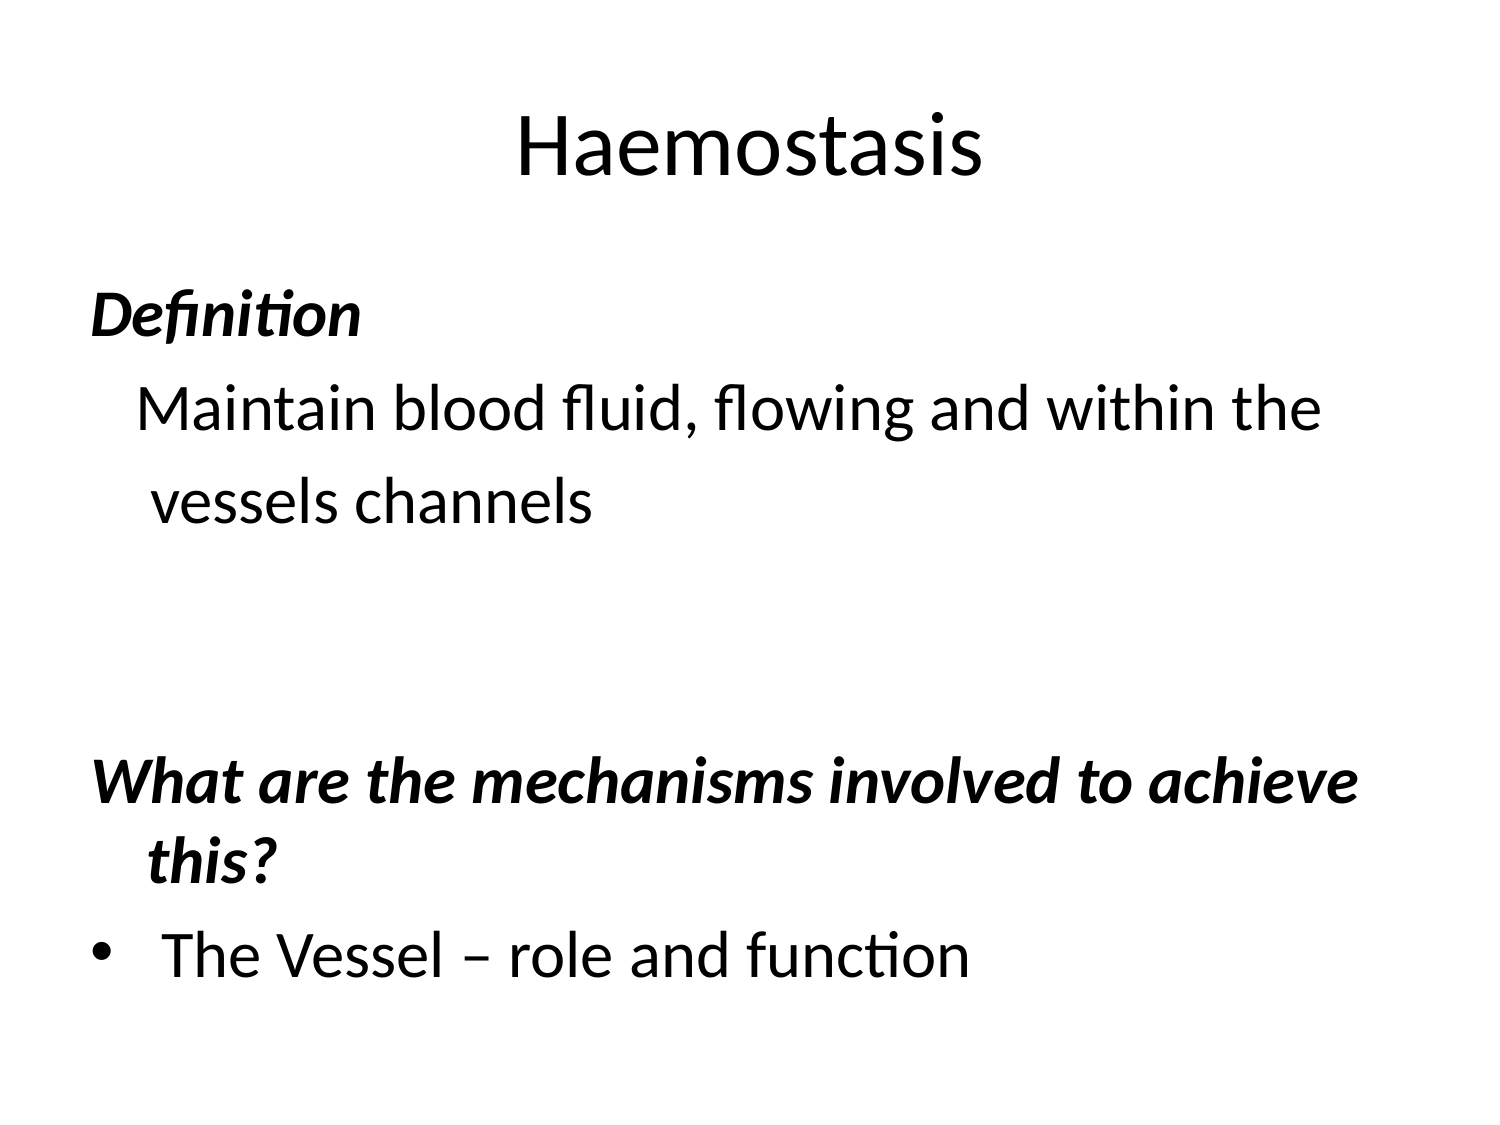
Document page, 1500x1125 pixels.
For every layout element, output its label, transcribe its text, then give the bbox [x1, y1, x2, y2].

list Definition Maintain blood fluid, flowing and within the vessels channels What are the mechanisms involved to achieve this? The Vessel – role and function [75, 262, 1425, 1005]
title Haemostasis [75, 45, 1425, 233]
